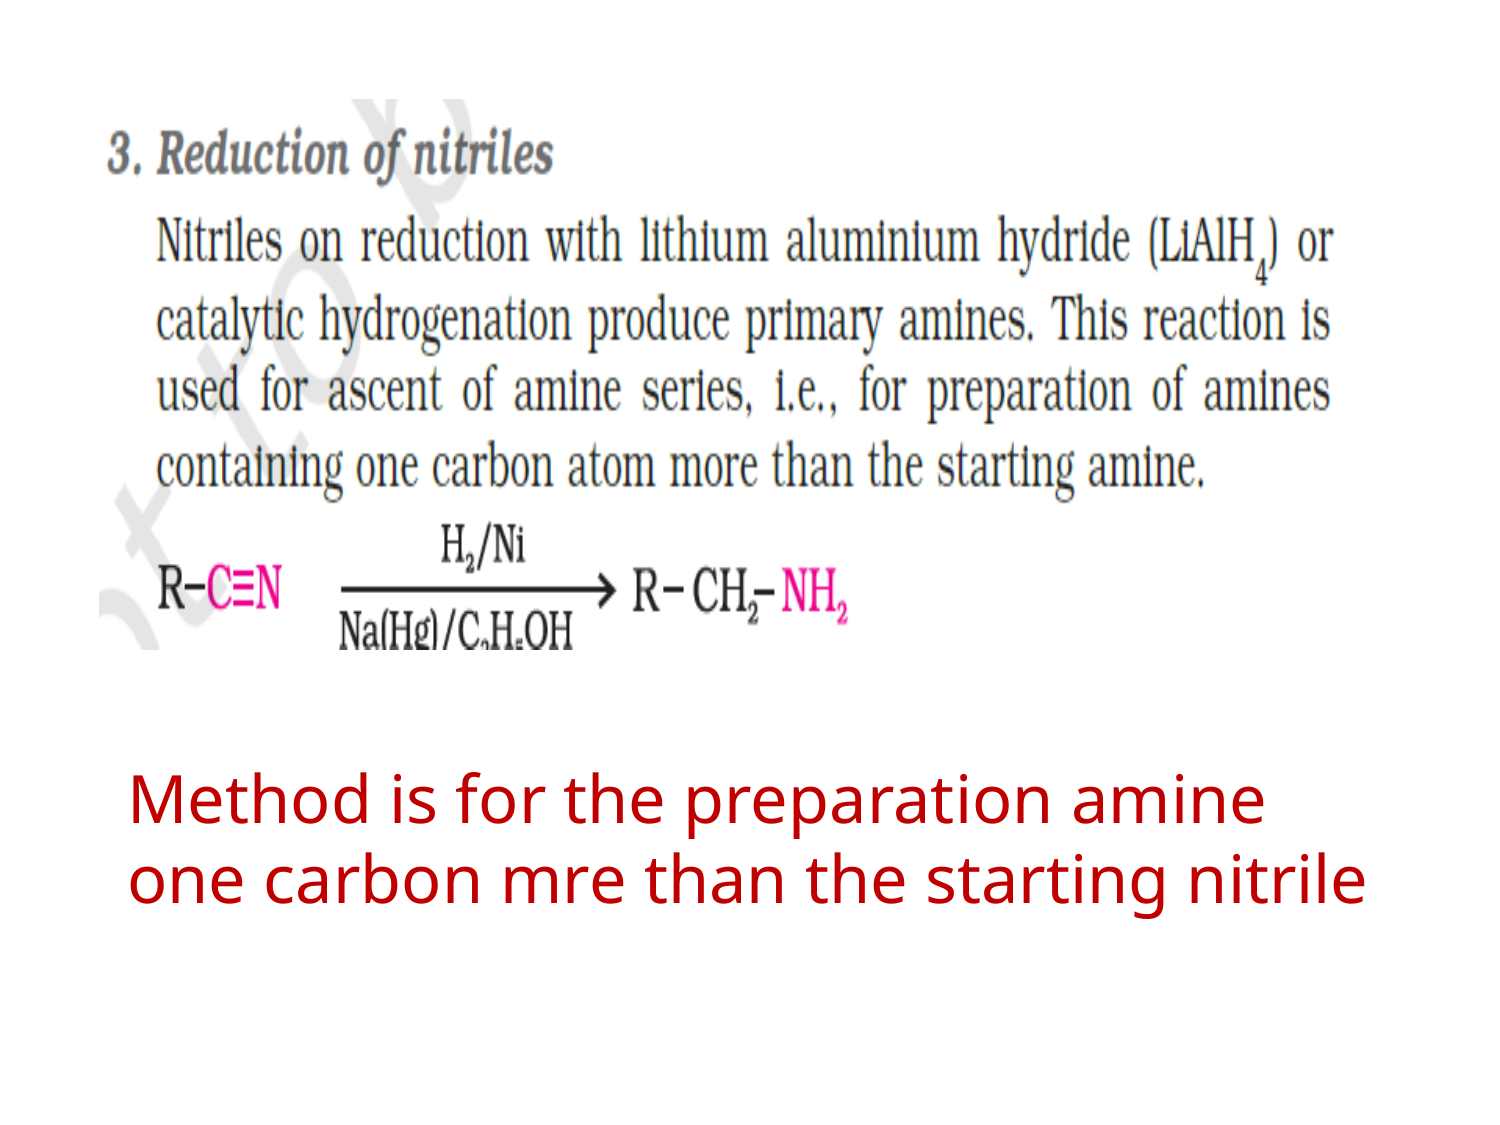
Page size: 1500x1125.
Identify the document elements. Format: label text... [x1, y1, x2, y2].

picture [99, 99, 1359, 651]
text_box Method is for the preparation amine one carbon mre than the starting nitrile [112, 749, 1400, 925]
